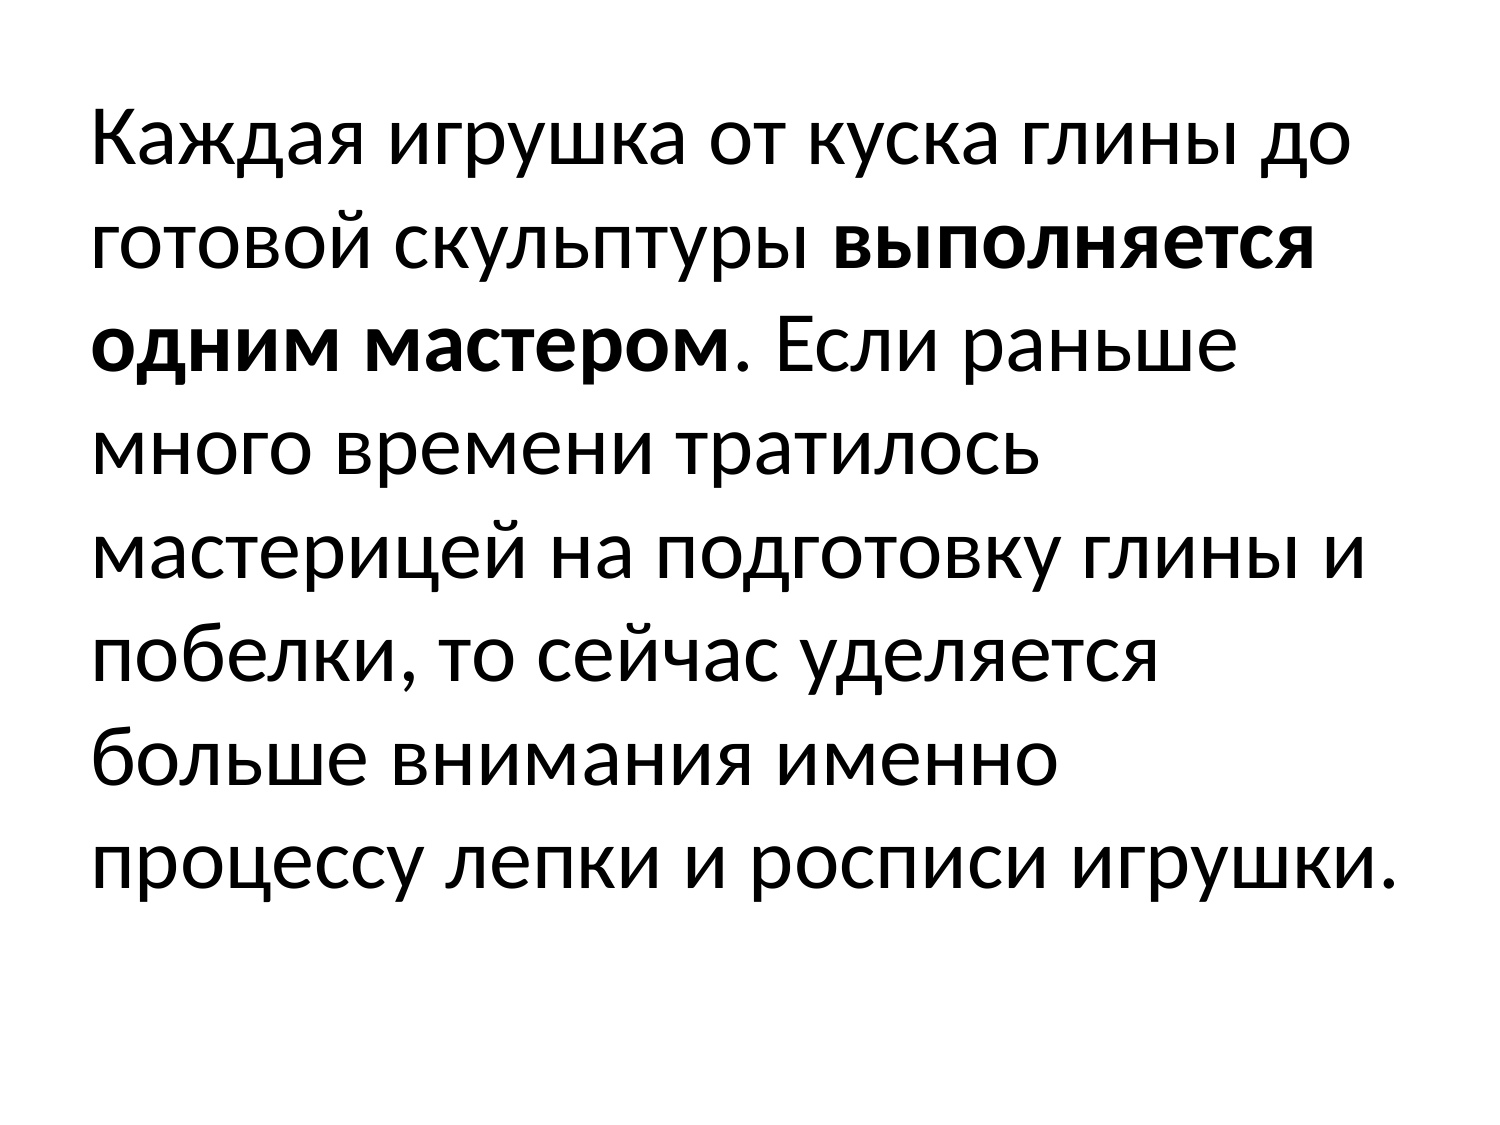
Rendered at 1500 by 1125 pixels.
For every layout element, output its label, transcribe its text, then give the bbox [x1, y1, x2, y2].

title Каждая игрушка от куска глины до готовой скульптуры выполняется одним мастером. Если раньше много времени тратилось мастерицей на подготовку глины и побелки, то сейчас уделяется больше внимания именно процессу лепки и росписи игрушки. [75, 45, 1425, 1043]
